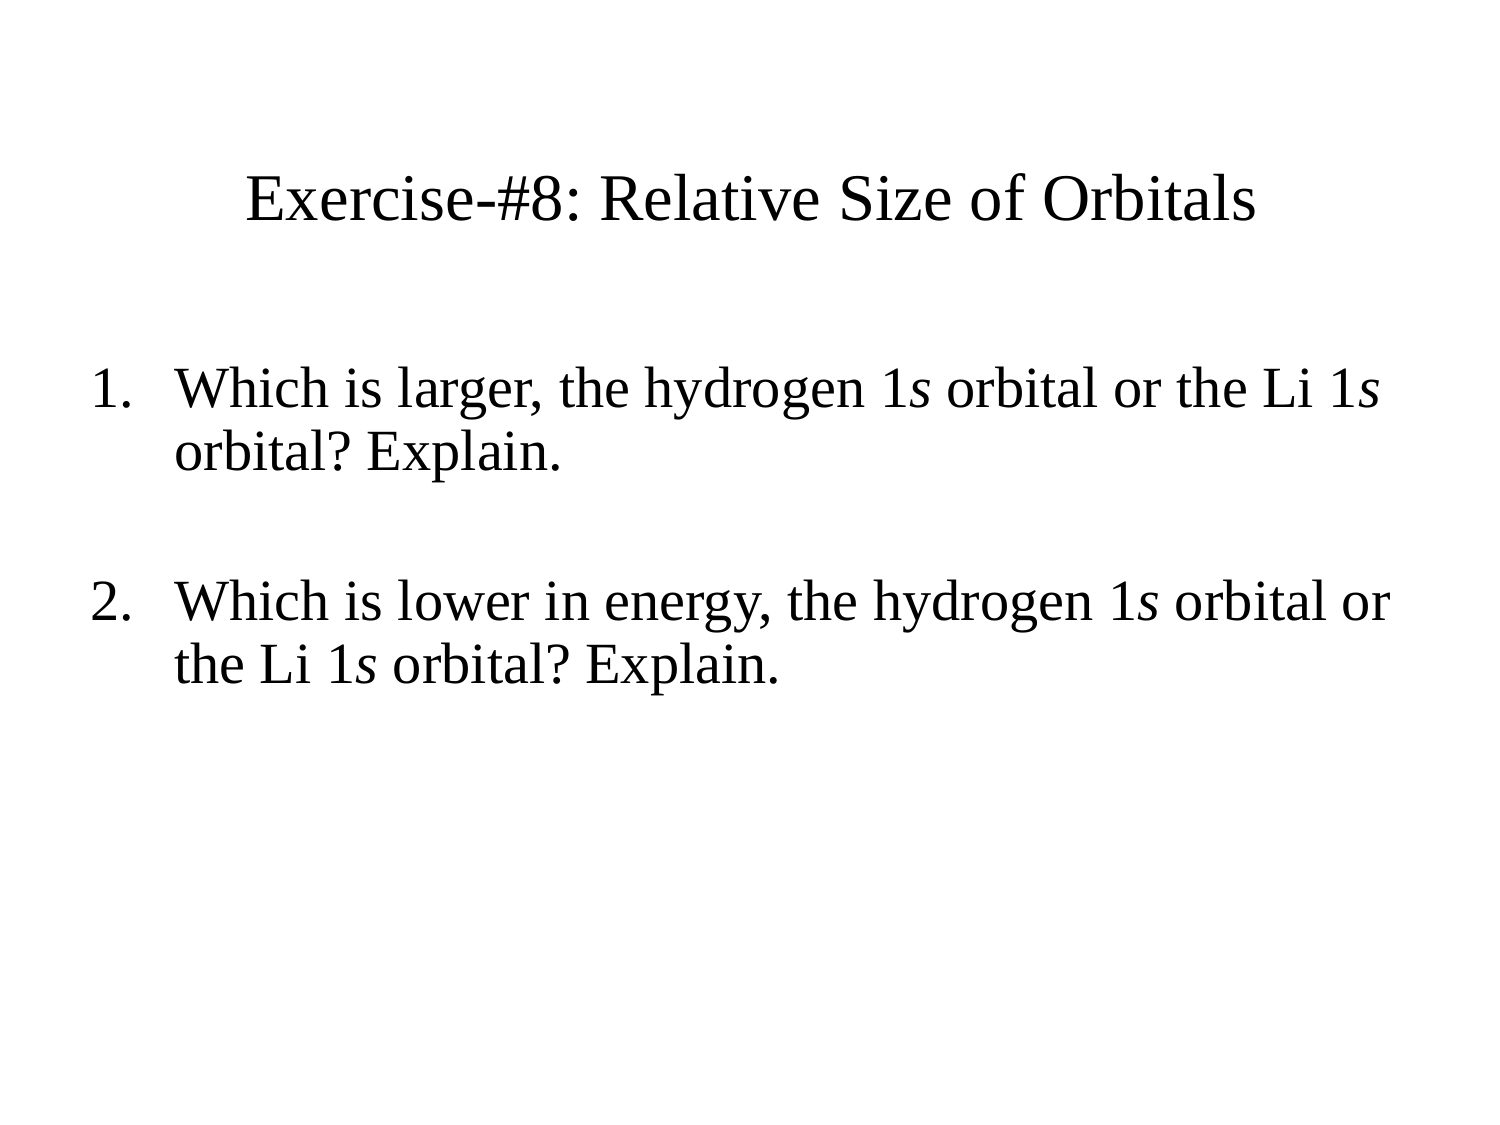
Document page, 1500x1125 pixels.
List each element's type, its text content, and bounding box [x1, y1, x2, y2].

list Which is larger, the hydrogen 1s orbital or the Li 1s orbital? Explain. Which is lower in energy, the hydrogen 1s orbital or the Li 1s orbital? Explain. [75, 350, 1425, 1006]
title Exercise-#8: Relative Size of Orbitals [75, 99, 1430, 288]
